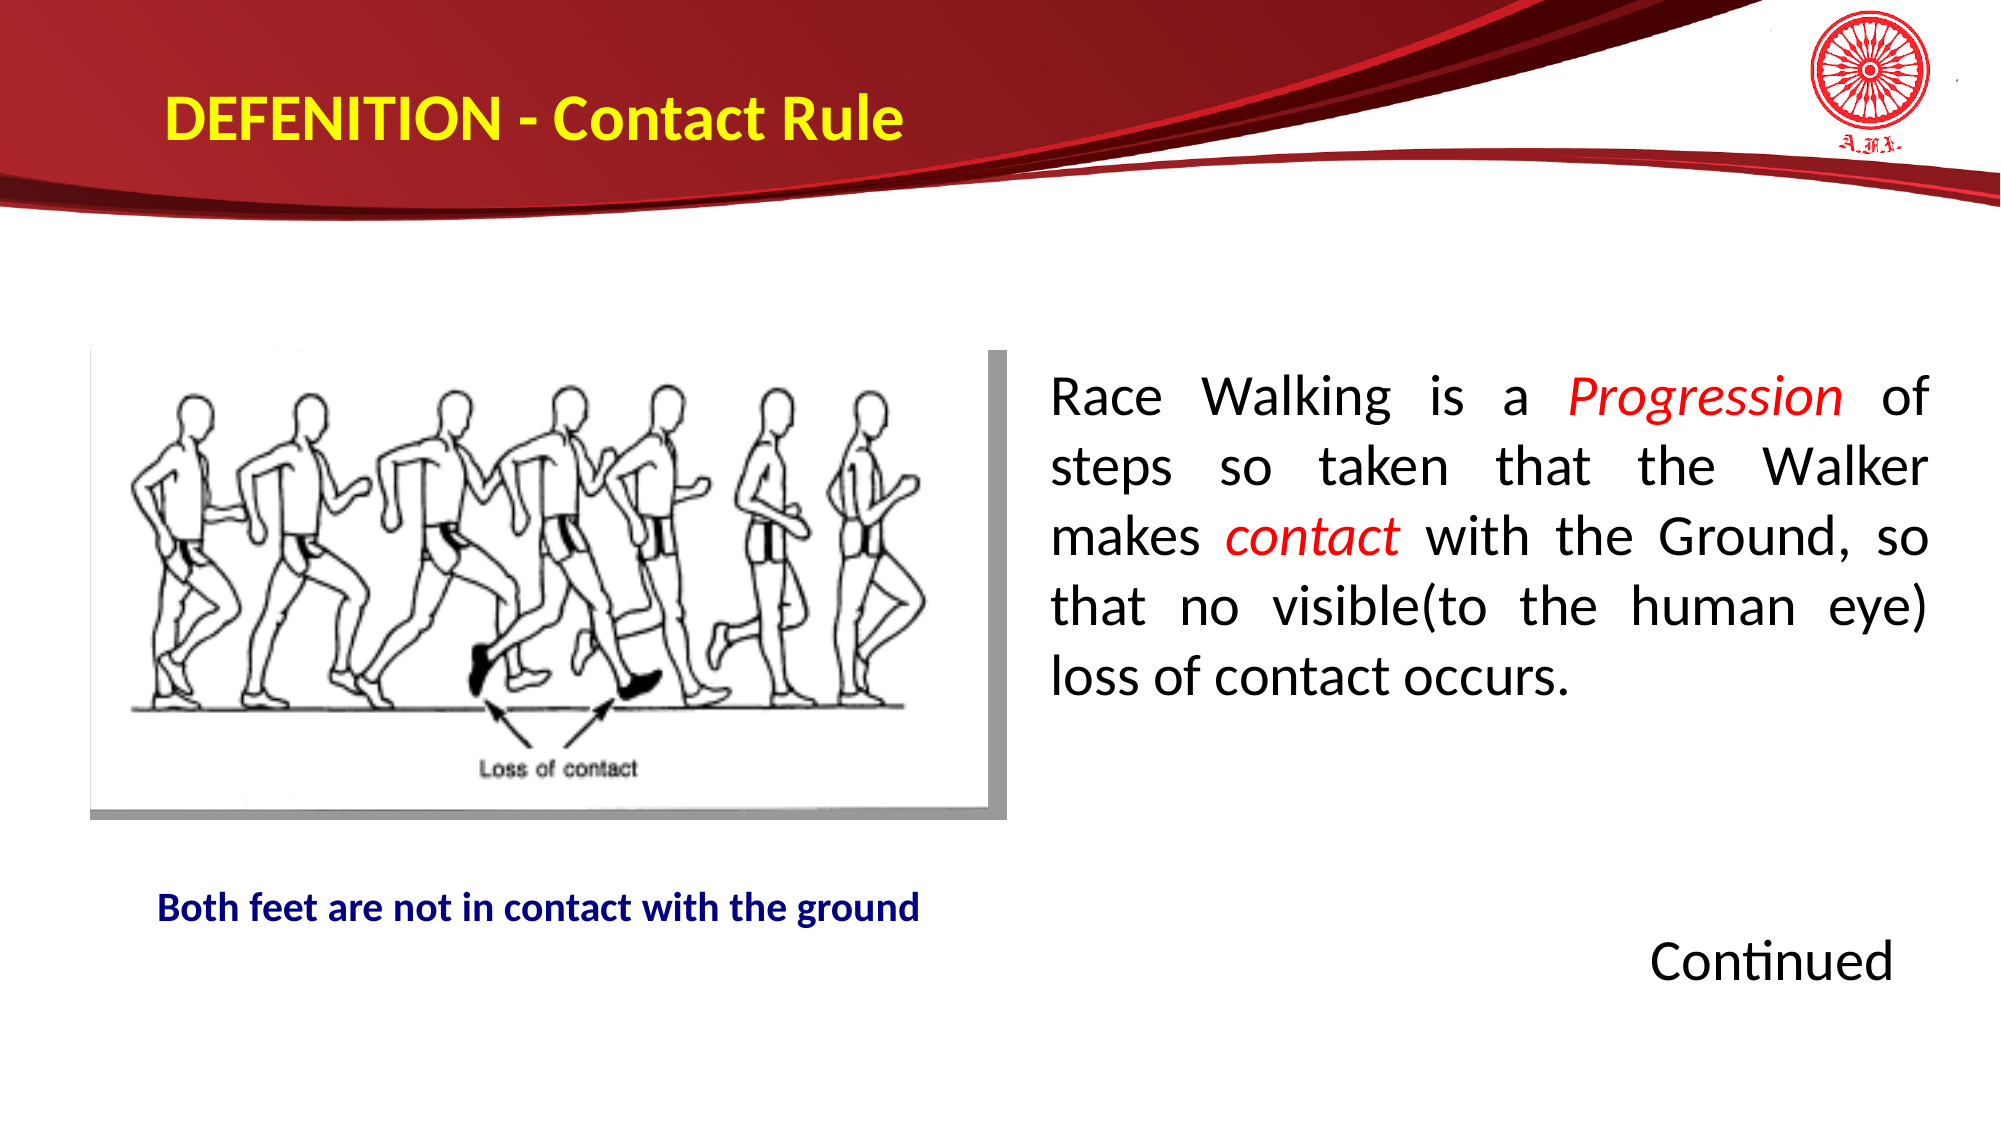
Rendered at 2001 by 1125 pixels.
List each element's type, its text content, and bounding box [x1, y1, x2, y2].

text_box Race Walking is a Progression of steps so taken that the Walker makes contact with the Ground, so that no visible(to the human eye) loss of contact occurs. Continued [1035, 350, 1945, 1000]
text_box Both feet are not in contact with the ground [54, 872, 1024, 938]
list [90, 349, 989, 811]
title DEFENITION - Contact Rule [149, 66, 1095, 163]
picture [0, 0, 2001, 1125]
